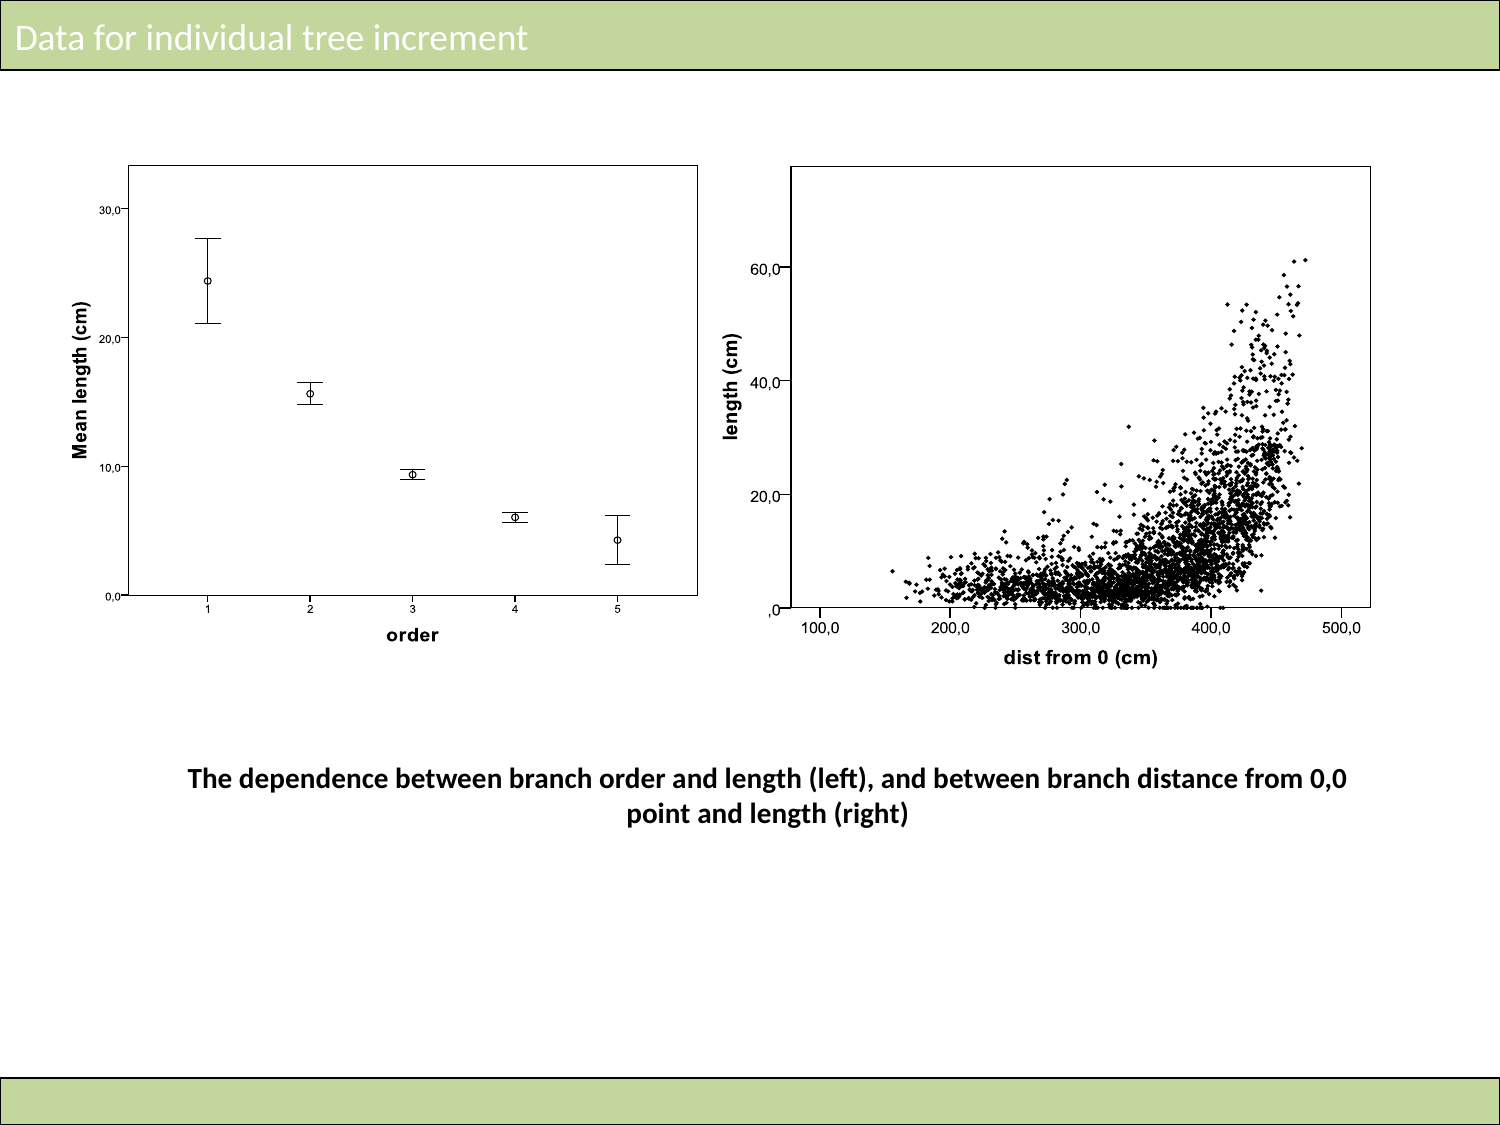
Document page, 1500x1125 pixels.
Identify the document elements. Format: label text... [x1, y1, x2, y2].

picture [52, 160, 1377, 681]
text_box The dependence between branch order and length (left), and between branch distance from 0,0 point and length (right) [171, 751, 1365, 837]
text_box [0, 1076, 1500, 1125]
text_box Data for individual tree increment [0, 0, 1500, 72]
